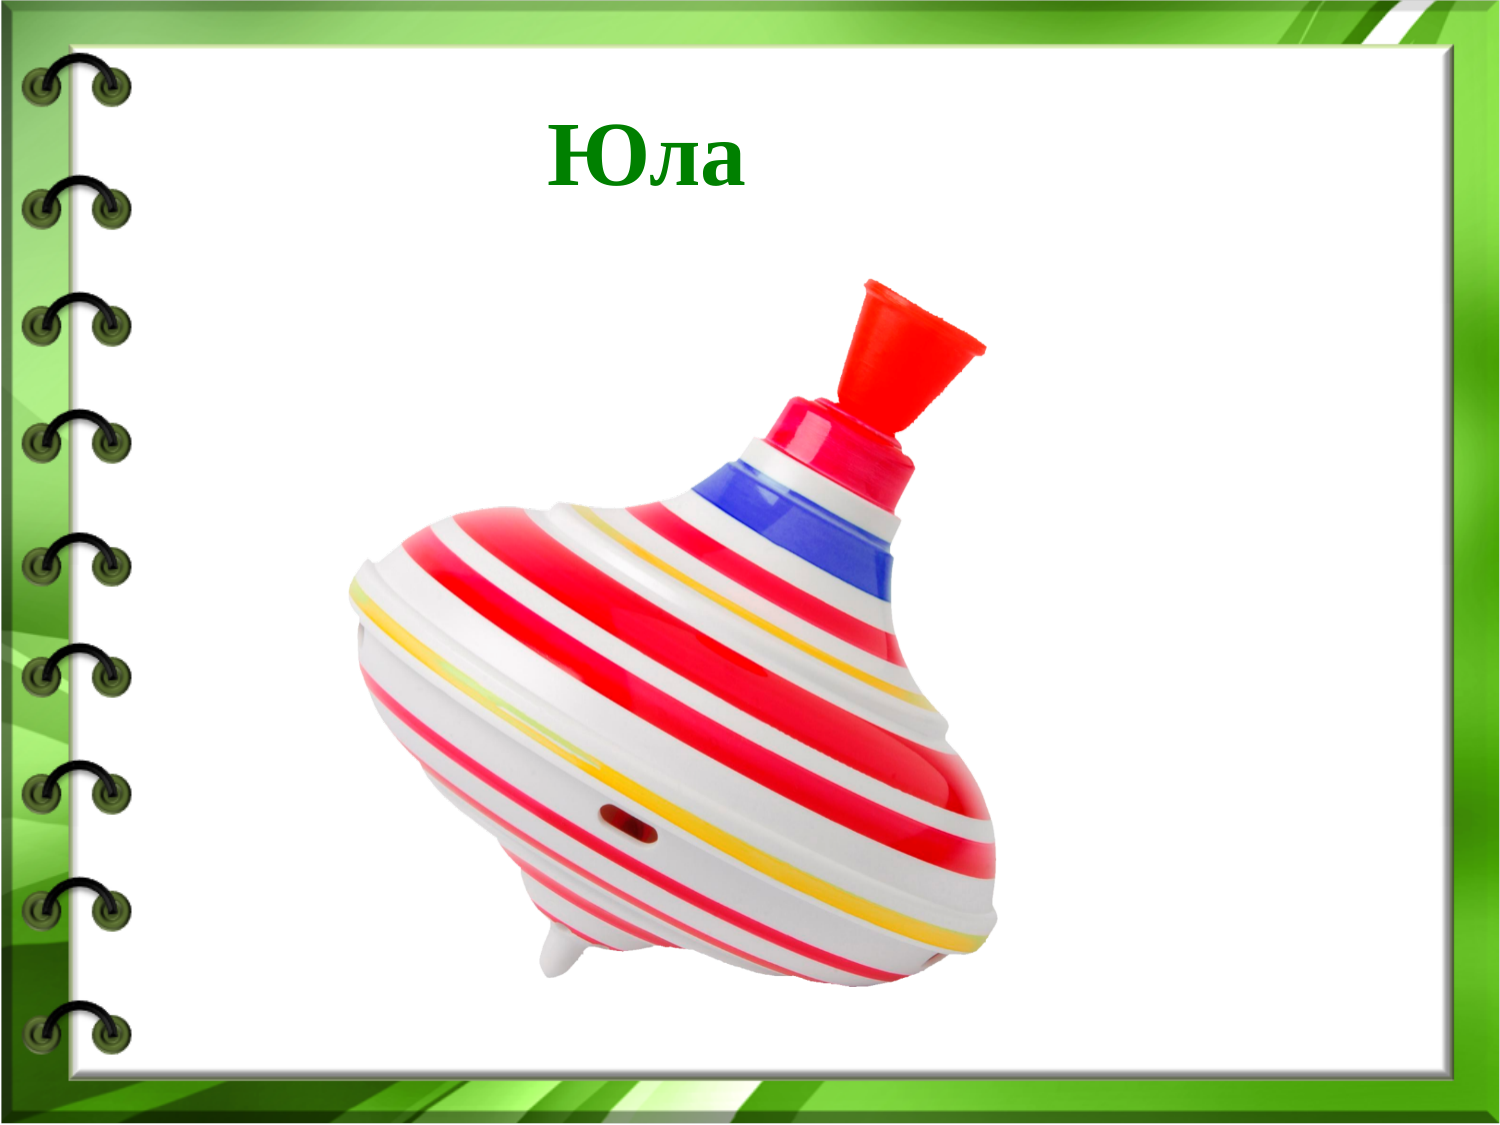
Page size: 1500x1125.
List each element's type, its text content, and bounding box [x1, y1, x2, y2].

picture [0, 0, 1500, 1125]
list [348, 278, 999, 987]
title Юла [111, 54, 1436, 243]
